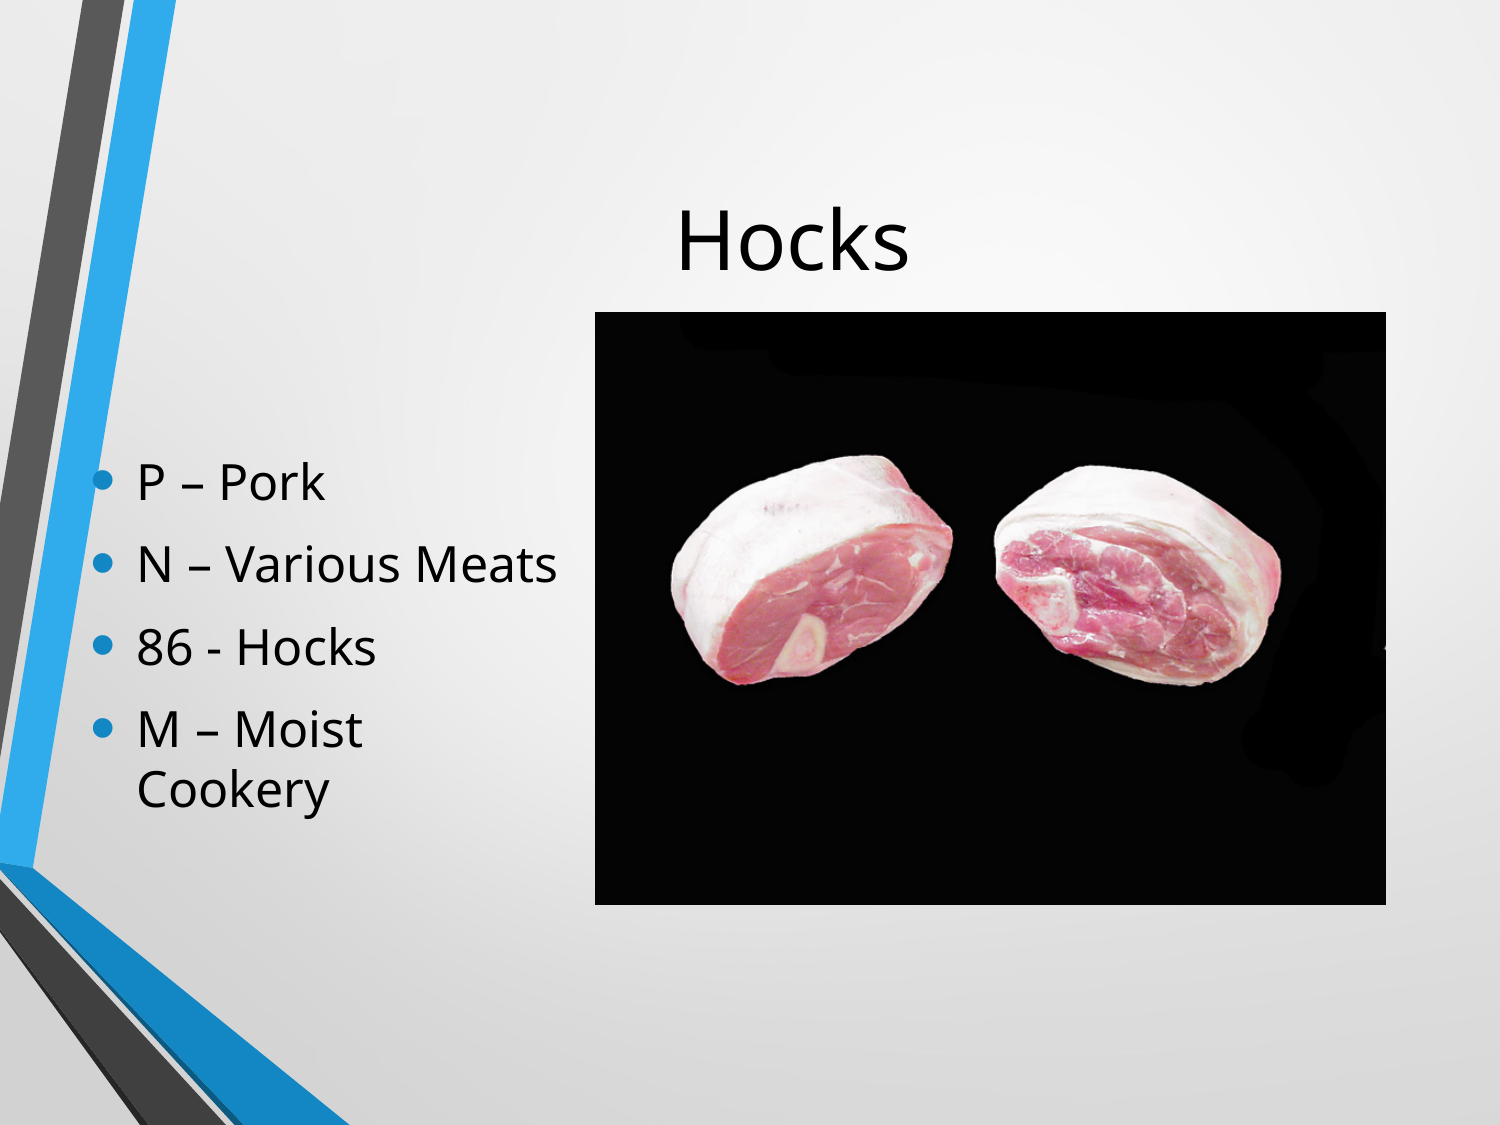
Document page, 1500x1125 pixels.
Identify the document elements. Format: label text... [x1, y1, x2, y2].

picture [595, 312, 1386, 905]
title Hocks [161, 75, 1425, 400]
list P – Pork N – Various Meats 86 - Hocks M – Moist Cookery [75, 262, 575, 1005]
